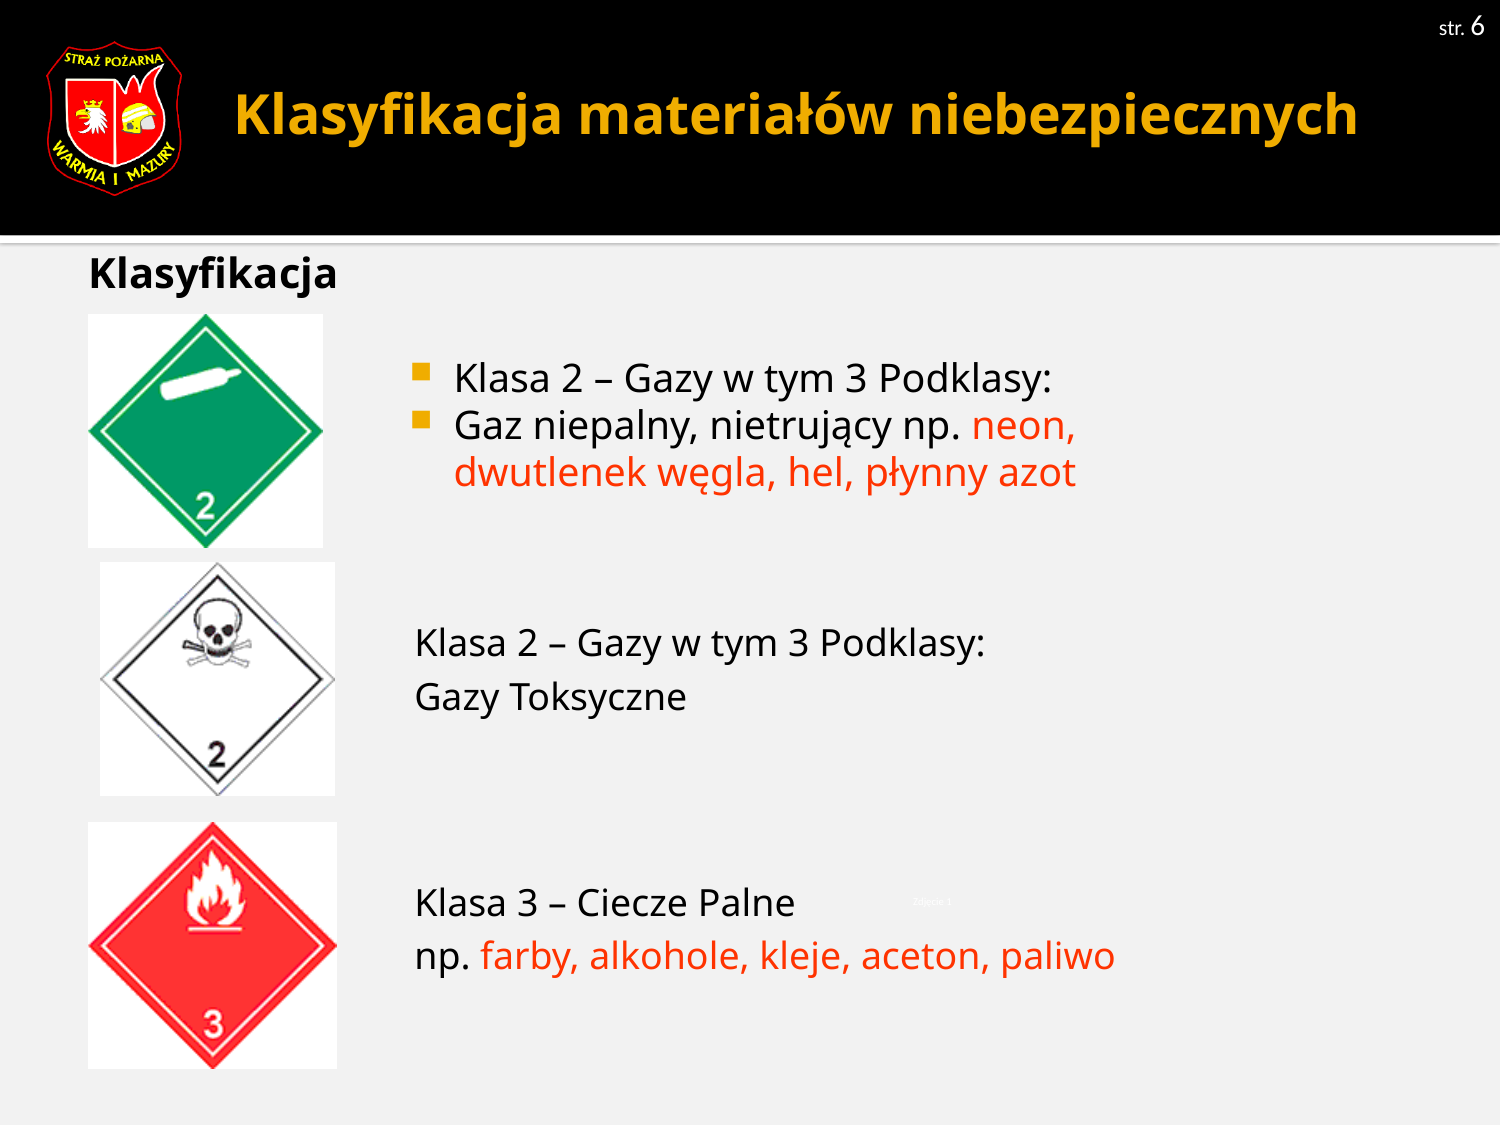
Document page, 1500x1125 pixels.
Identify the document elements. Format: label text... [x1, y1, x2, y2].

picture [100, 562, 335, 796]
text_box Klasa 2 – Gazy w tym 3 Podklasy: Gazy Toksyczne [395, 609, 1270, 752]
text_box Klasyfikacja [88, 249, 1406, 297]
picture [88, 314, 323, 548]
text_box Klasa 2 – Gazy w tym 3 Podklasy: Gaz niepalny, nietrujący np. neon, dwutlenek węgla, hel, płynny azot [383, 337, 1258, 504]
text_box Klasa 3 – Ciecze Palne np. farby, alkohole, kleje, aceton, paliwo [395, 869, 1270, 988]
title Klasyfikacja materiałów niebezpiecznych [218, 41, 1388, 185]
picture [88, 822, 337, 1069]
slide_number str. 6 [1404, 0, 1500, 41]
picture [46, 41, 182, 196]
